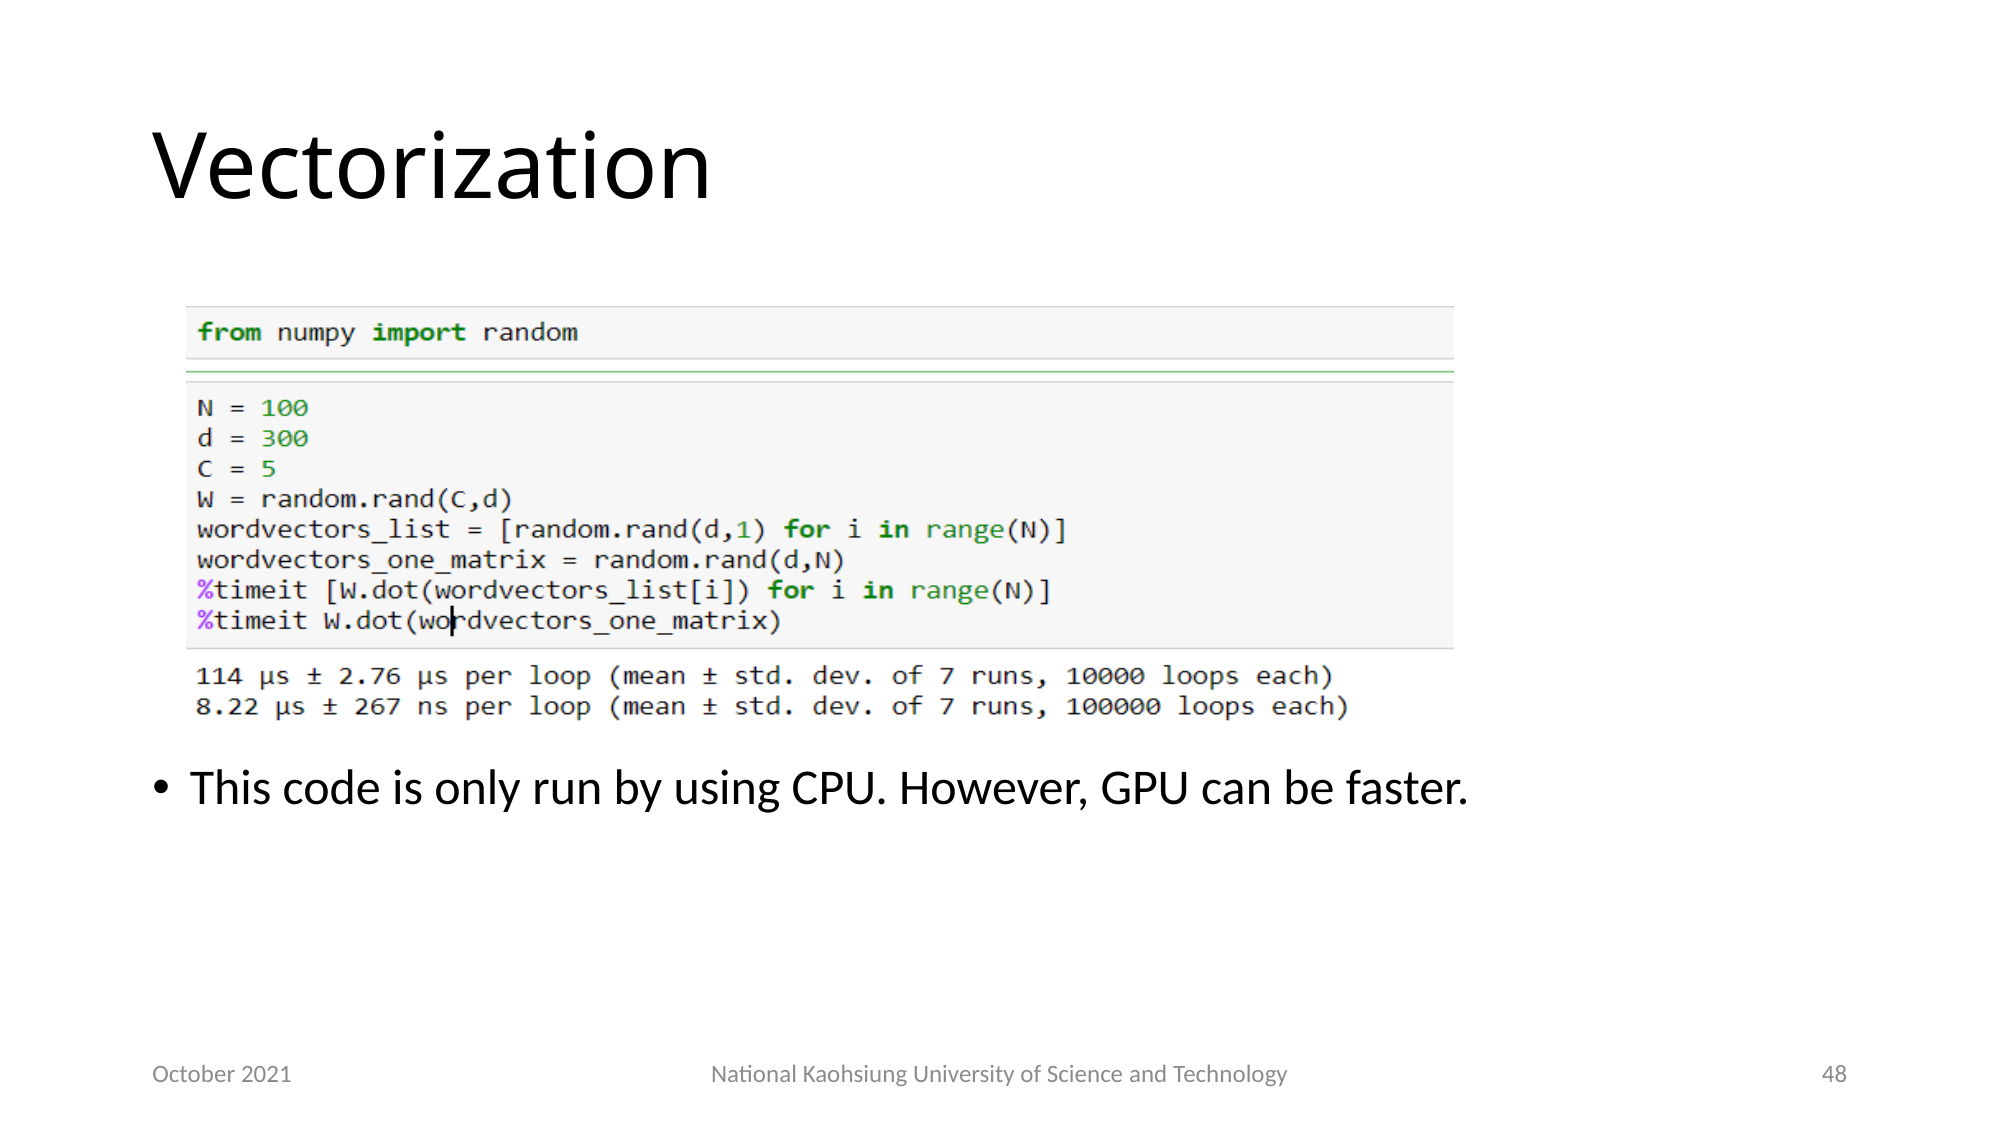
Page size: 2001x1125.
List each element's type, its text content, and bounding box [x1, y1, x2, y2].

footer National Kaohsiung University of Science and Technology [662, 1042, 1338, 1103]
title Vectorization [137, 59, 1863, 278]
picture [186, 306, 1454, 732]
slide_number 48 [1412, 1042, 1863, 1103]
list This code is only run by using CPU. However, GPU can be faster. [137, 299, 1863, 1014]
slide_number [137, 1042, 588, 1103]
